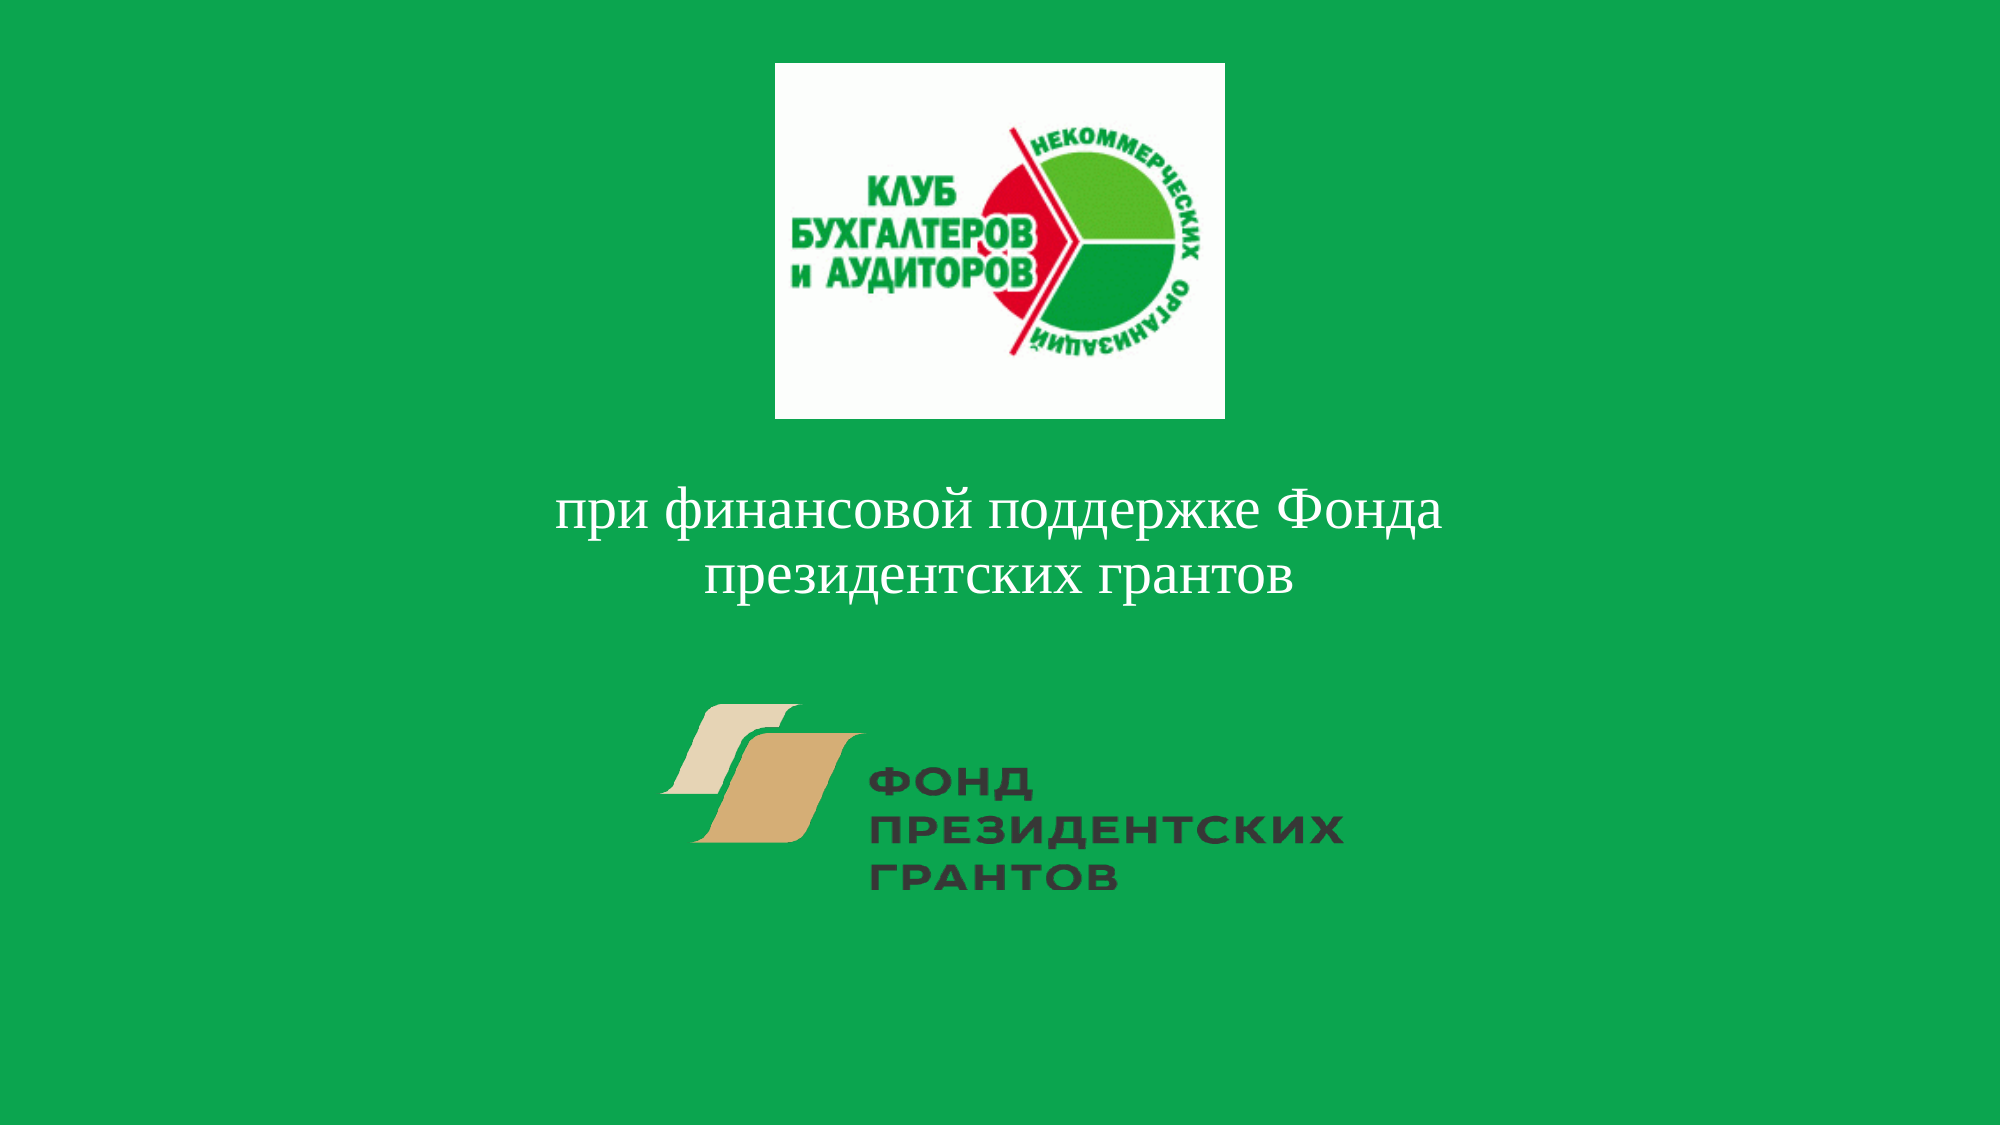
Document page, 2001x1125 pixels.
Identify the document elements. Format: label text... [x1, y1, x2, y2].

title при финансовой поддержке Фонда президентских грантов [484, 449, 1516, 635]
picture [655, 704, 1344, 890]
picture [775, 63, 1225, 419]
